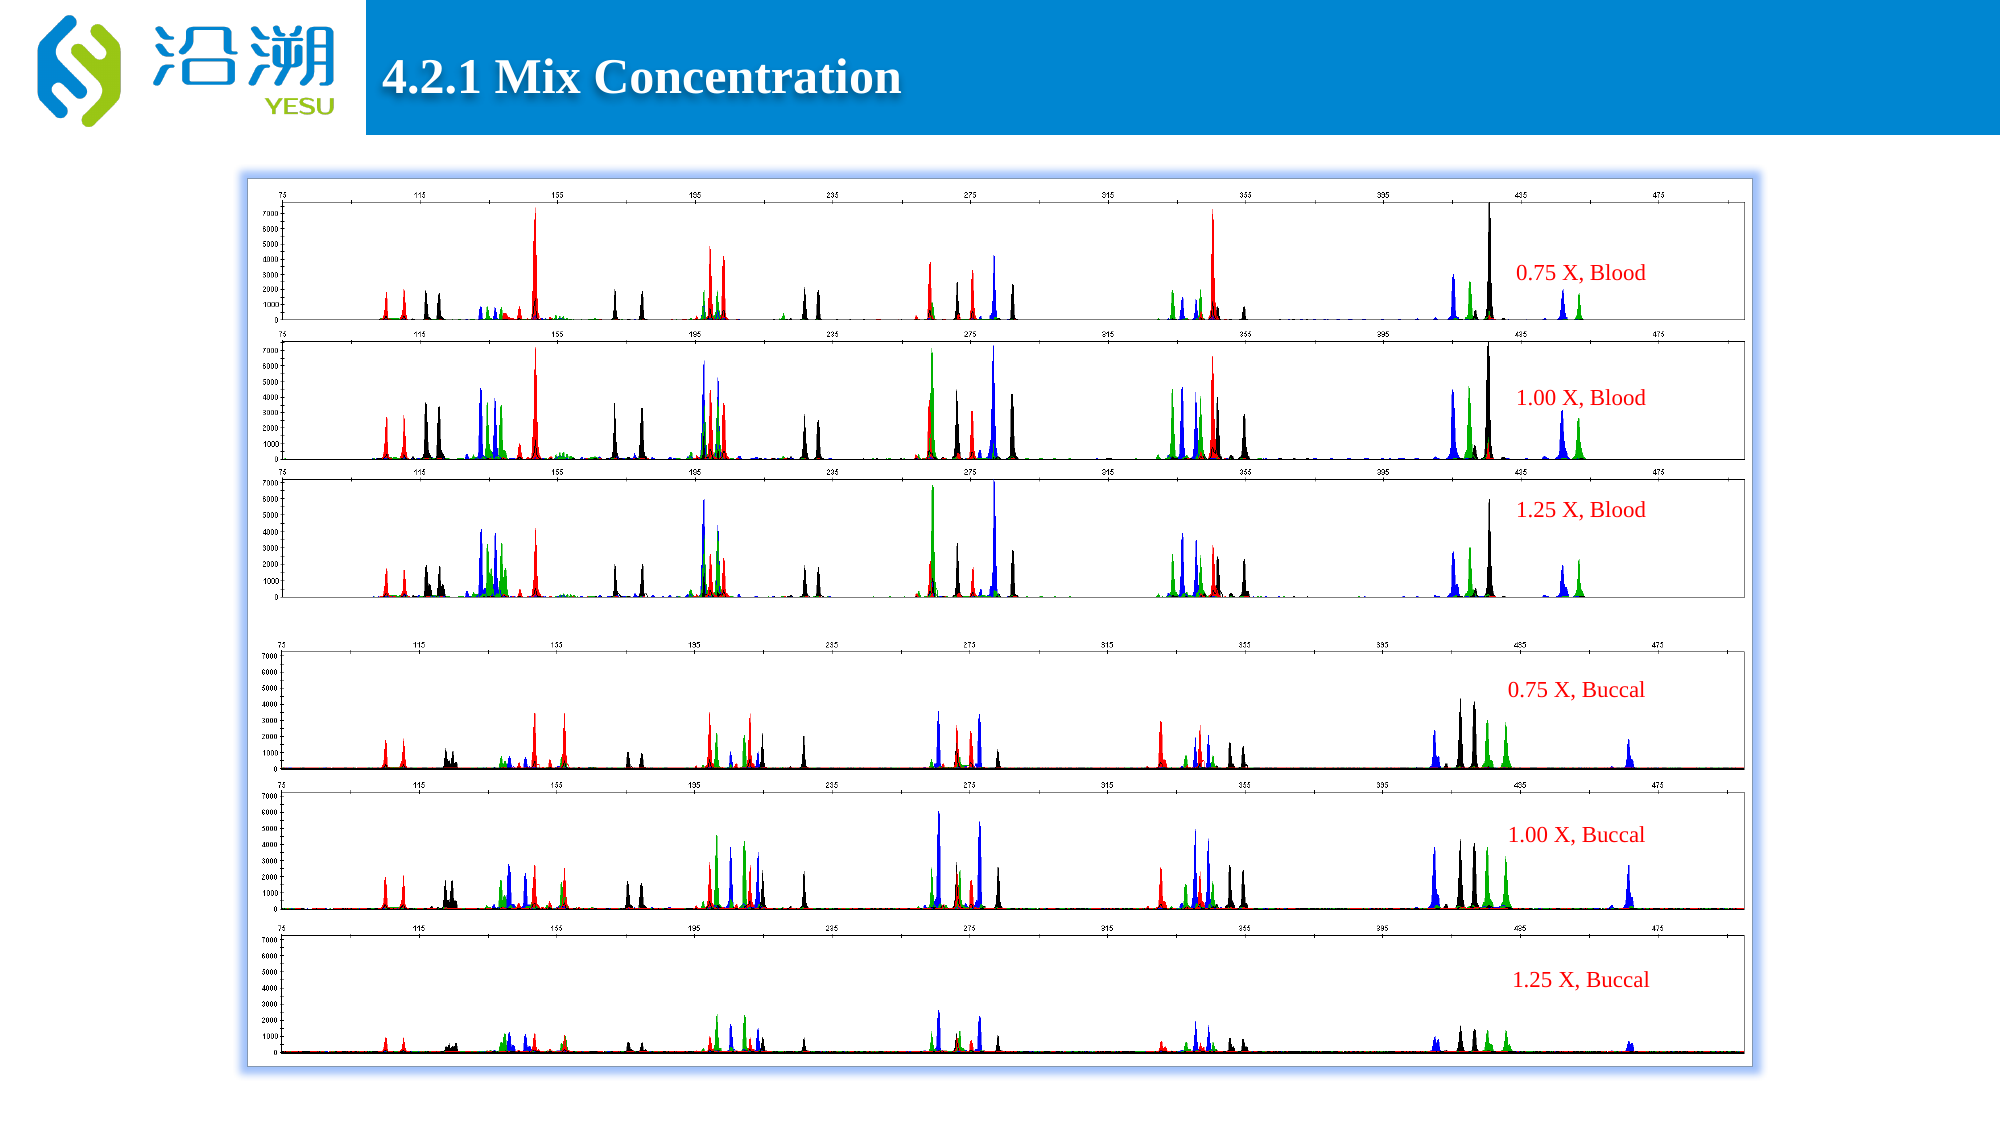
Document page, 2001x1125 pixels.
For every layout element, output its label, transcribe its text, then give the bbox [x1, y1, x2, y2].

picture [247, 178, 1753, 1067]
text_box 4.2.1 Mix Concentration [402, 36, 929, 111]
picture [0, 0, 402, 150]
text_box [402, 0, 2000, 135]
